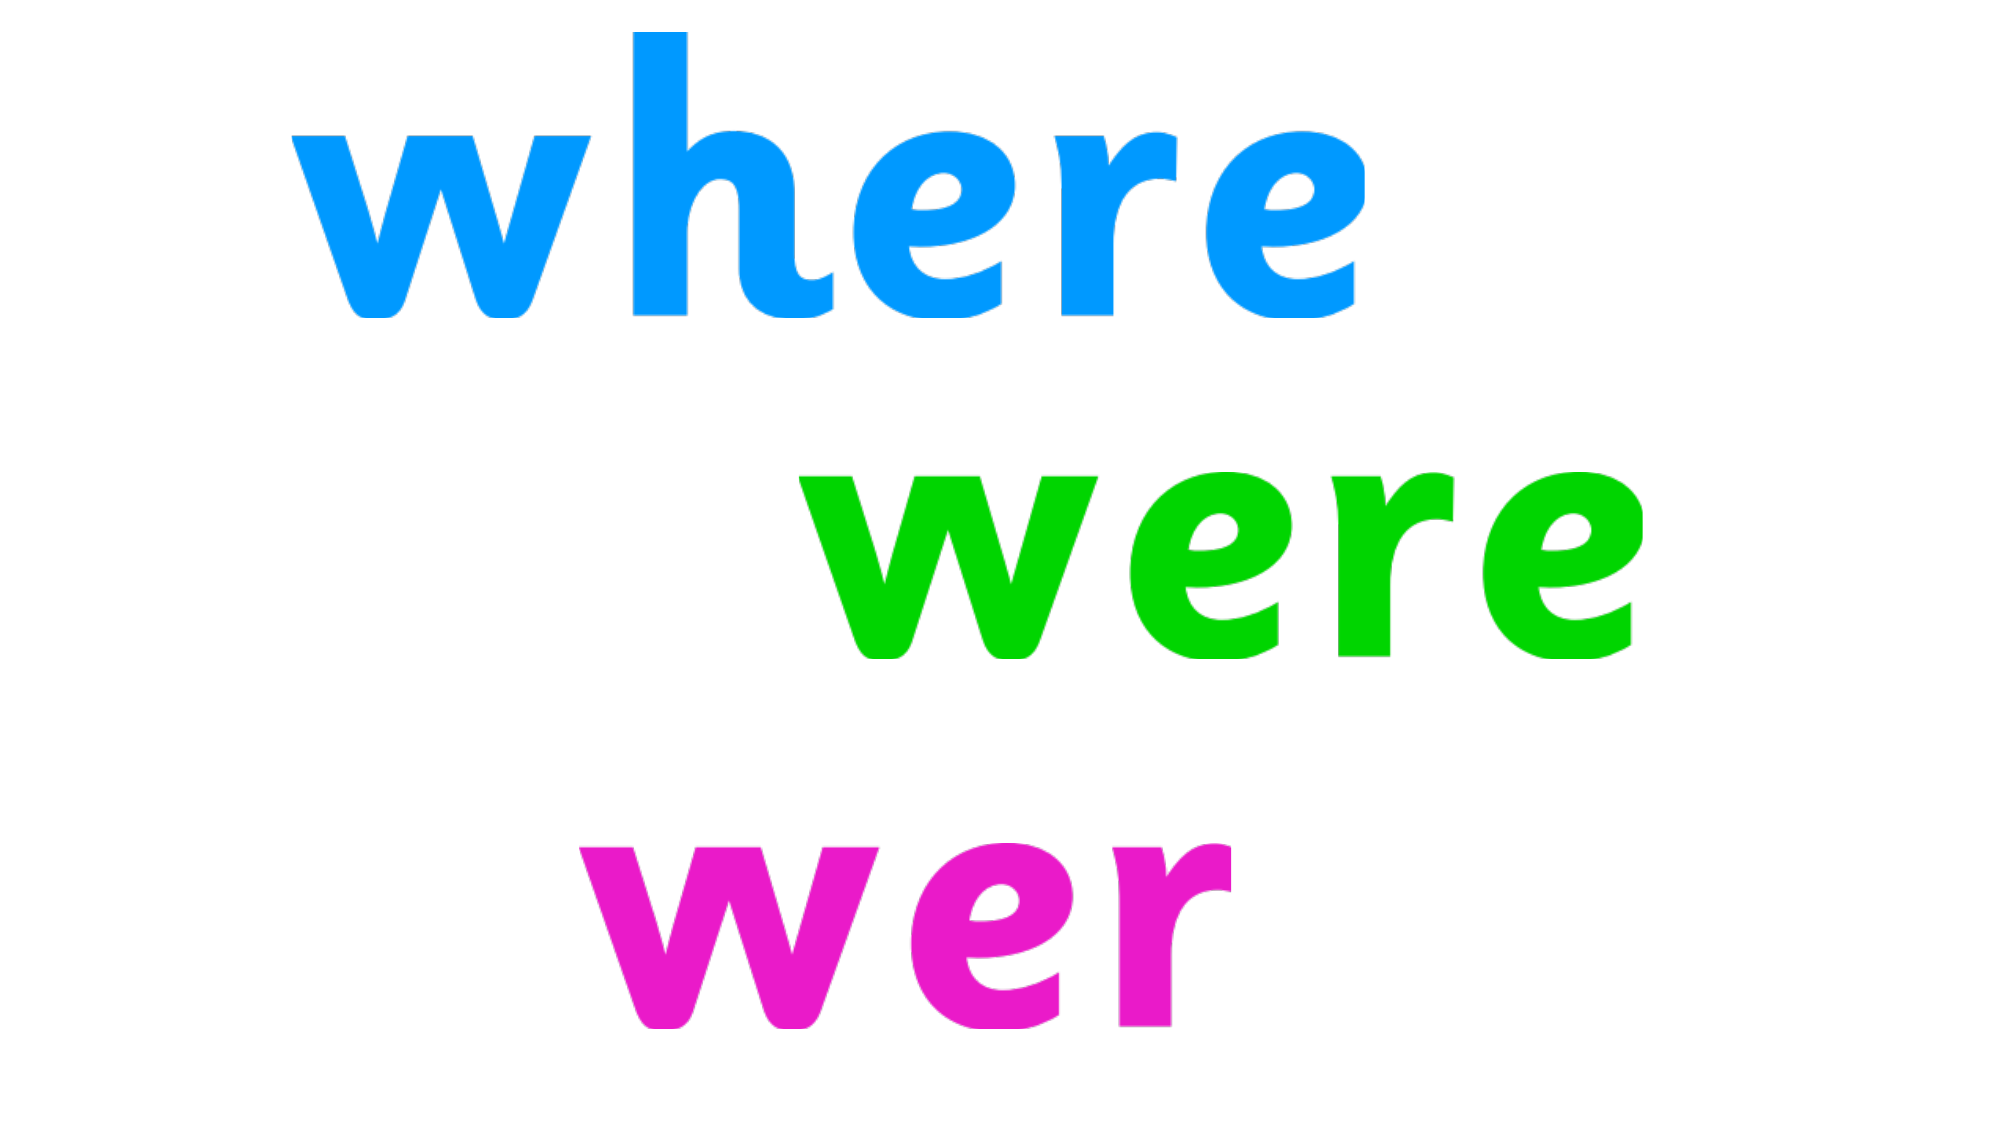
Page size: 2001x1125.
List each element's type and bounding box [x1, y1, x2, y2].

picture [579, 843, 1232, 1029]
picture [798, 472, 1643, 659]
picture [291, 31, 1365, 318]
